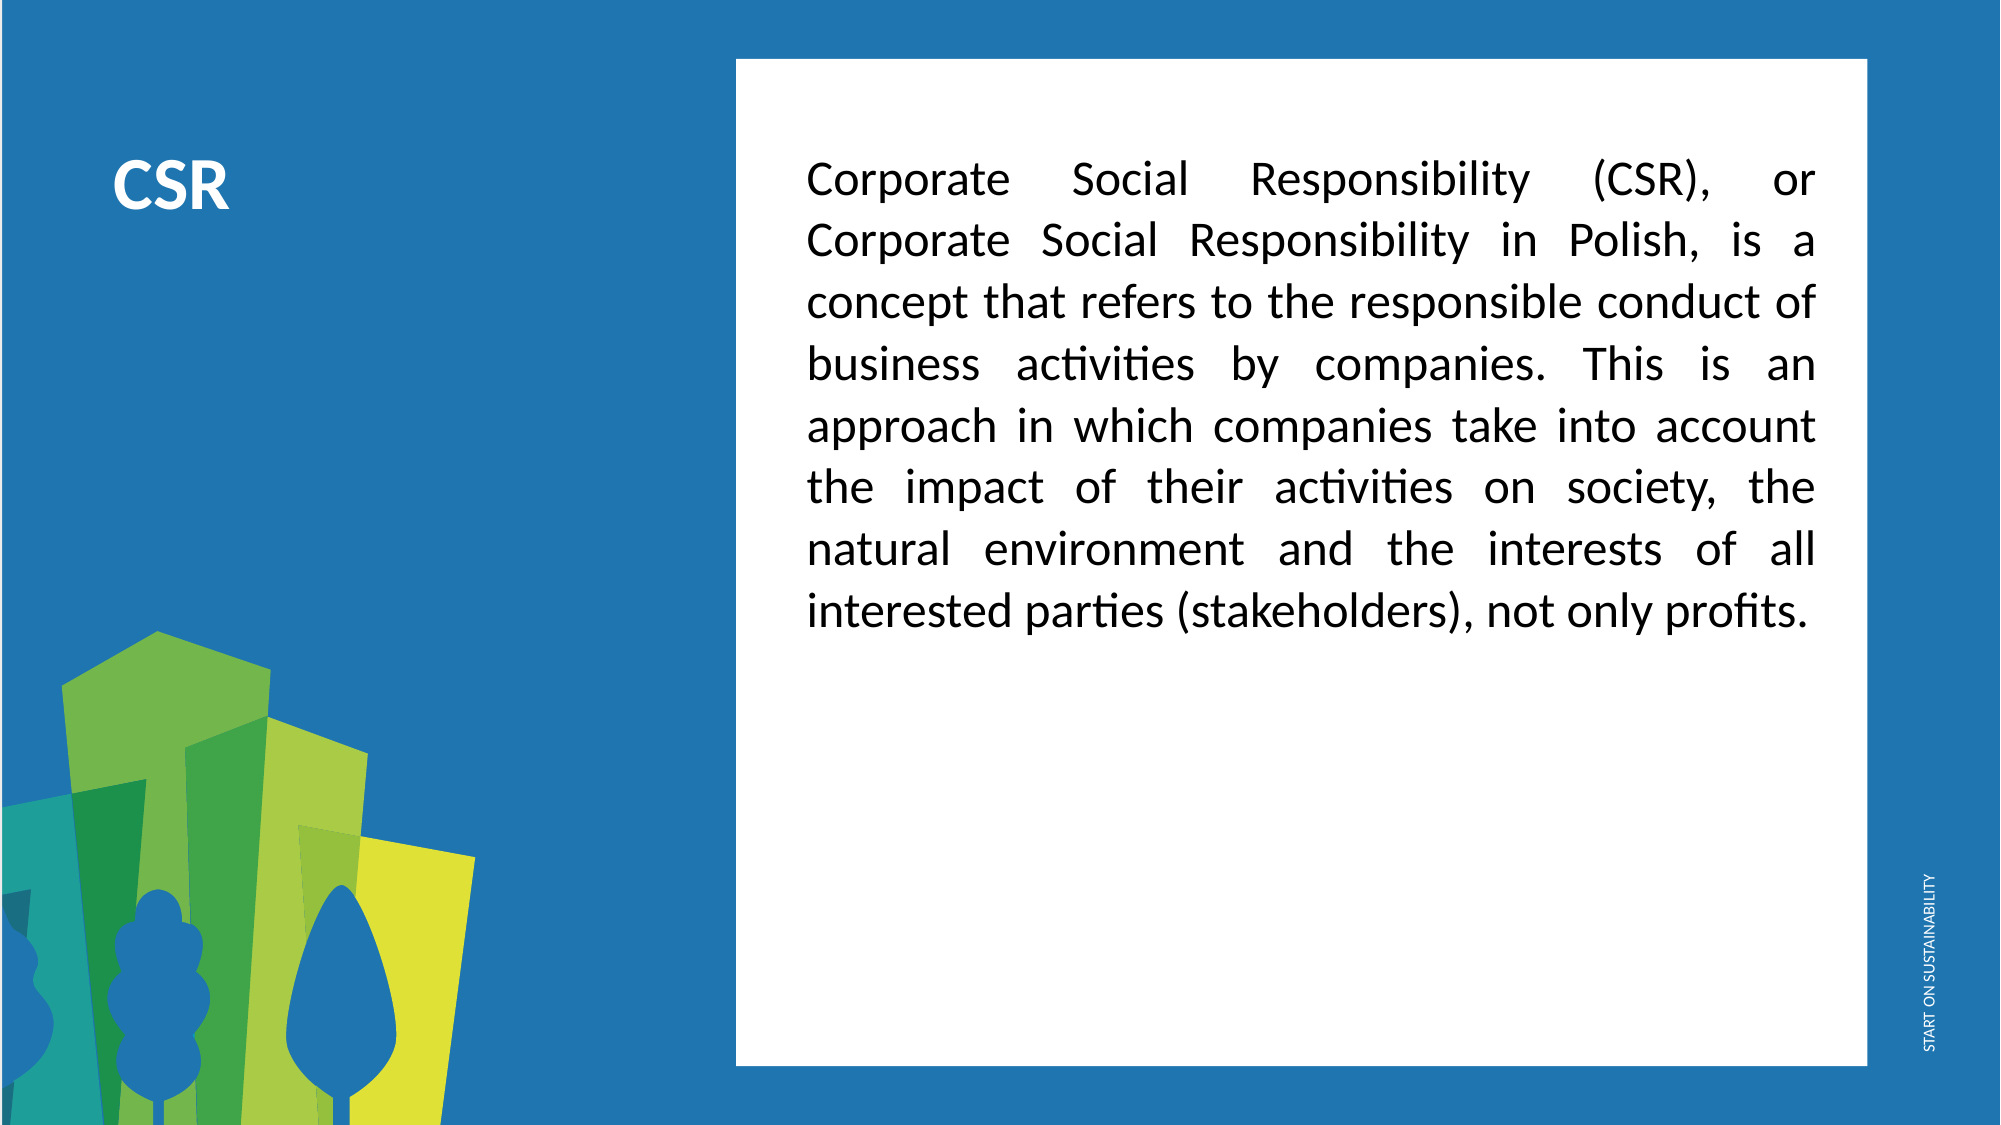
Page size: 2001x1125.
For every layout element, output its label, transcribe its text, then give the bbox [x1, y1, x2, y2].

list Corporate Social Responsibility (CSR), or Corporate Social Responsibility in Polish, is a concept that refers to the responsible conduct of business activities by companies. This is an approach in which companies take into account the impact of their activities on society, the natural environment and the interests of all interested parties (stakeholders), not only profits. [791, 135, 1832, 984]
list CSR [98, 137, 612, 429]
